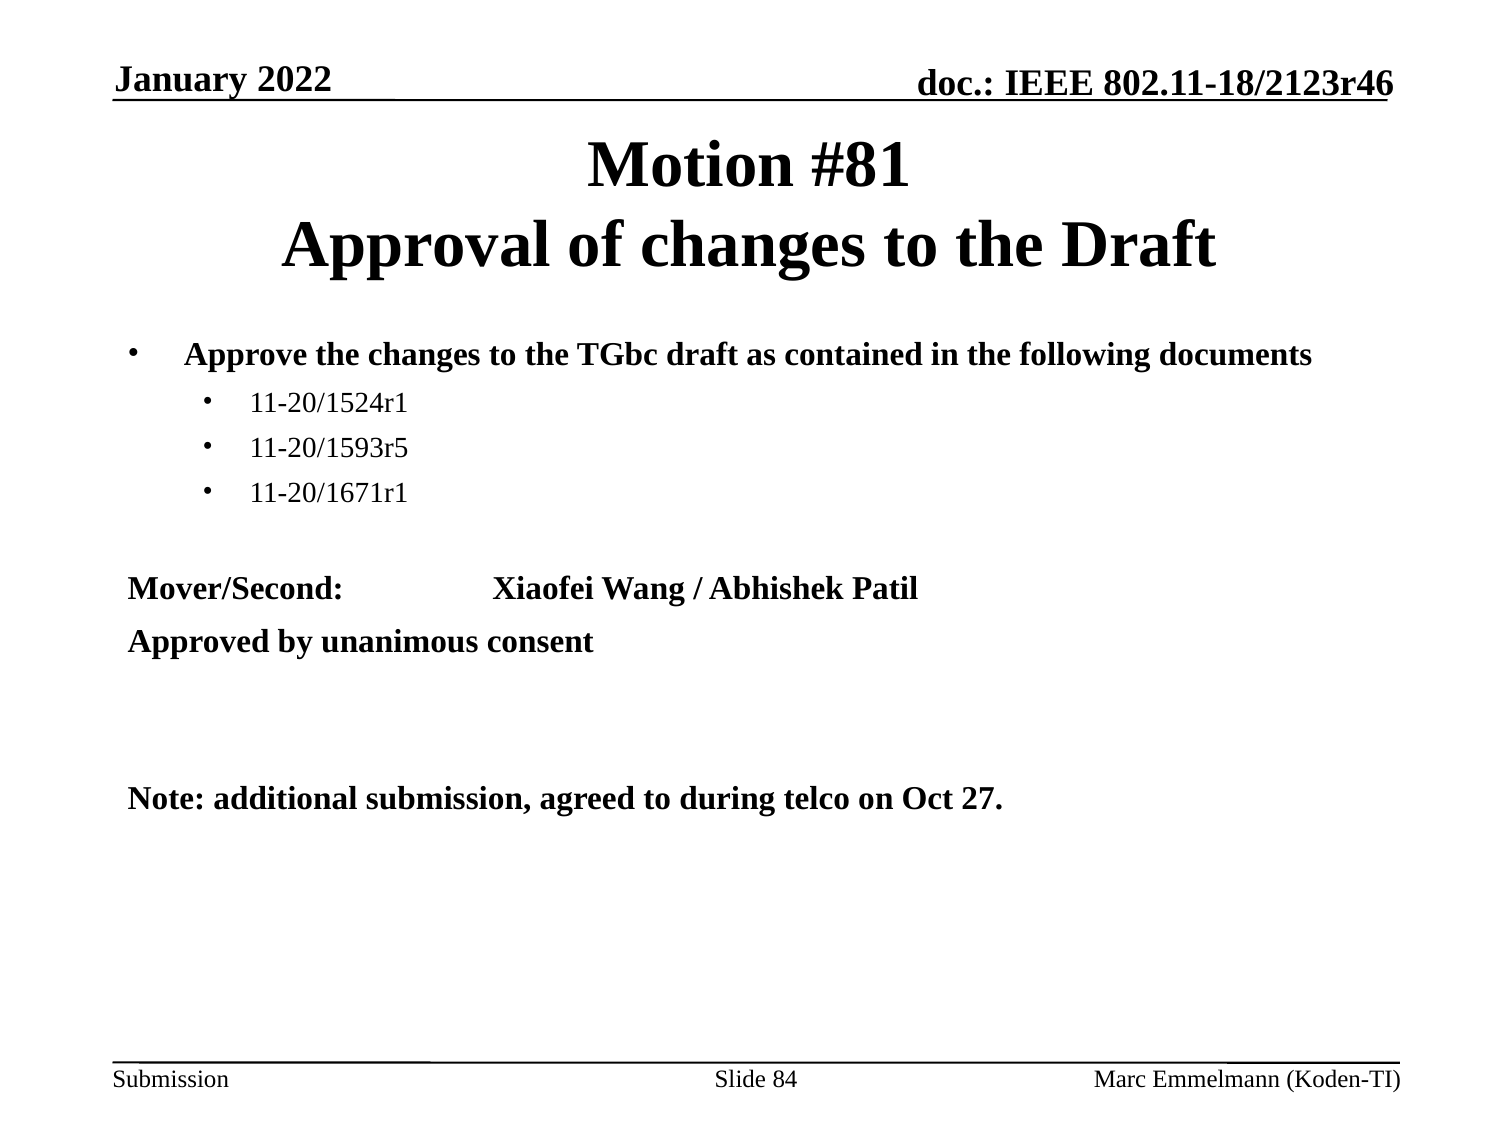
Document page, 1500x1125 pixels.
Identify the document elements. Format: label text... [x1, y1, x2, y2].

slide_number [114, 54, 423, 100]
list Approve the changes to the TGbc draft as contained in the following documents 11-20/1524r1 11-20/1593r5 11-20/1671r1 Mover/Second: Xiaofei Wang / Abhishek Patil Approved by unanimous consent Note: additional submission, agreed to during telco on Oct 27. [112, 324, 1388, 1000]
title Motion #81 Approval of changes to the Draft [112, 112, 1388, 288]
slide_number Slide 84 [712, 1061, 800, 1123]
footer Marc Emmelmann (Koden-TI) [878, 1061, 1402, 1093]
